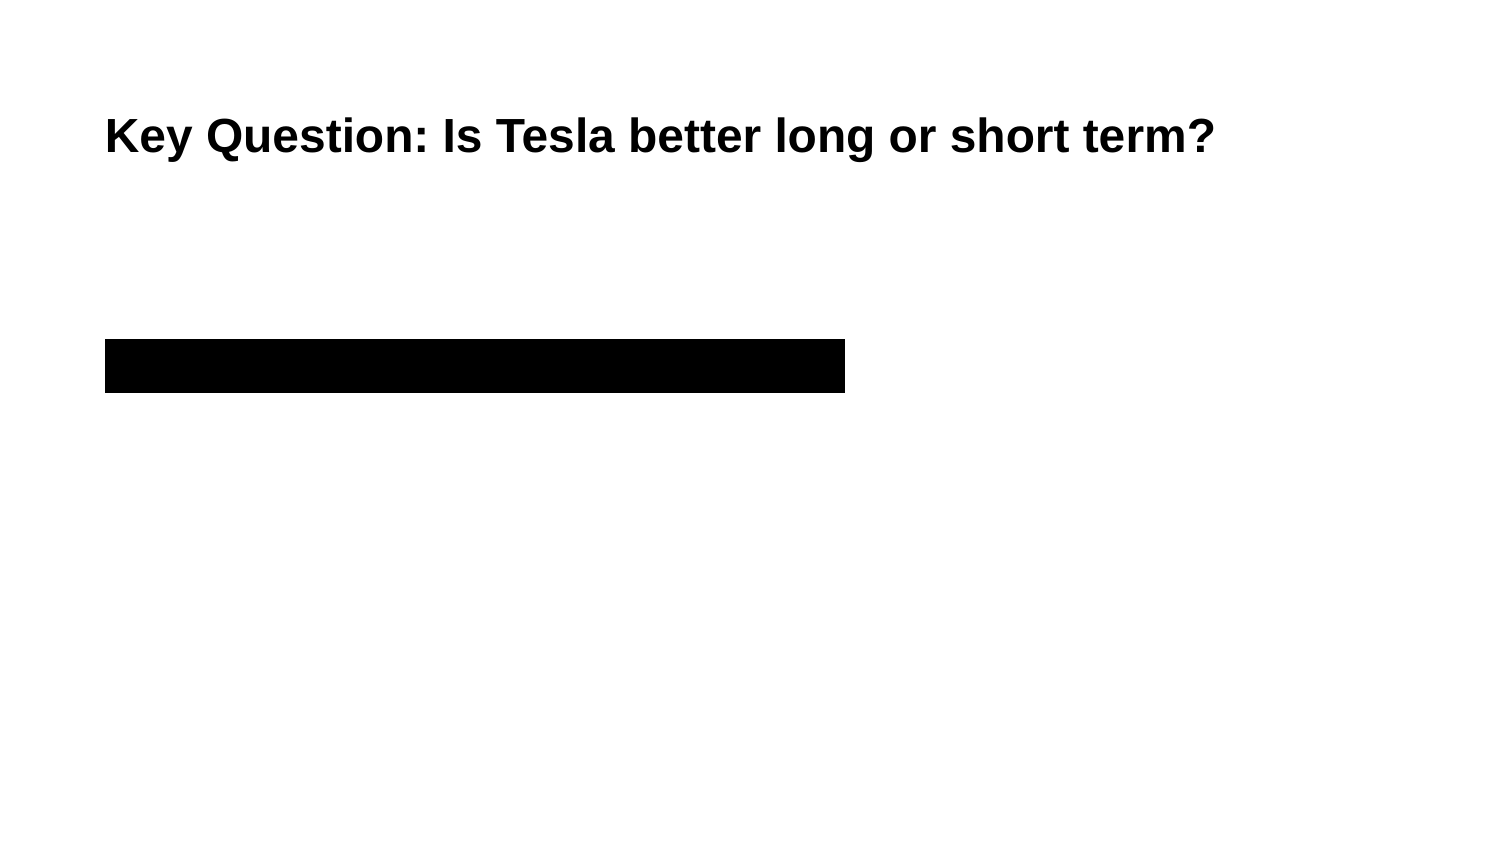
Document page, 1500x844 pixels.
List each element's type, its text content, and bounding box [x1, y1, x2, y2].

text_box Key Question: Is Tesla better long or short term? (time) Why is short term so low? [89, 89, 1386, 407]
